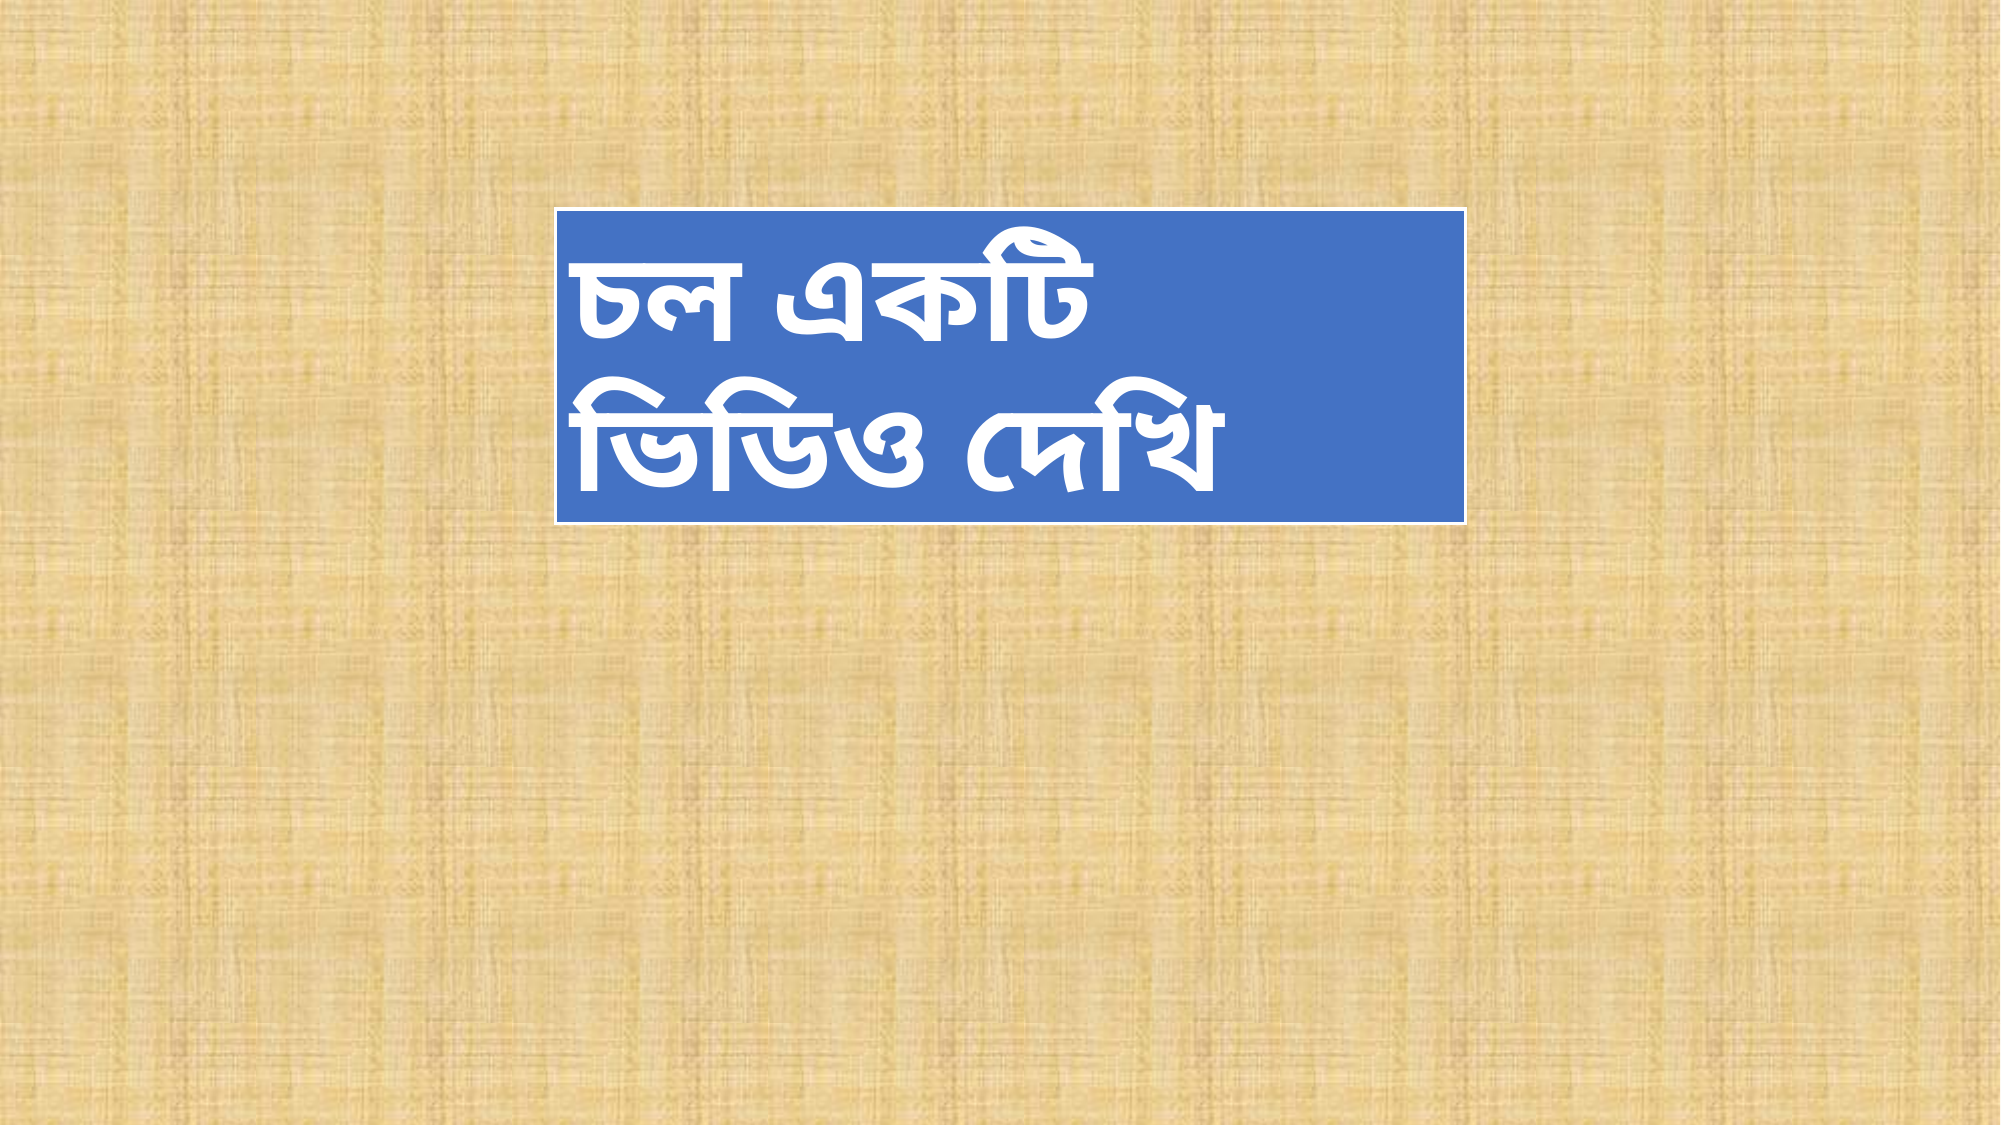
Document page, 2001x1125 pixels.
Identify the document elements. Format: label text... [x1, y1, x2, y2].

text_box চল একটি ভিডিও দেখি [554, 207, 1467, 525]
picture [0, 0, 2001, 1125]
